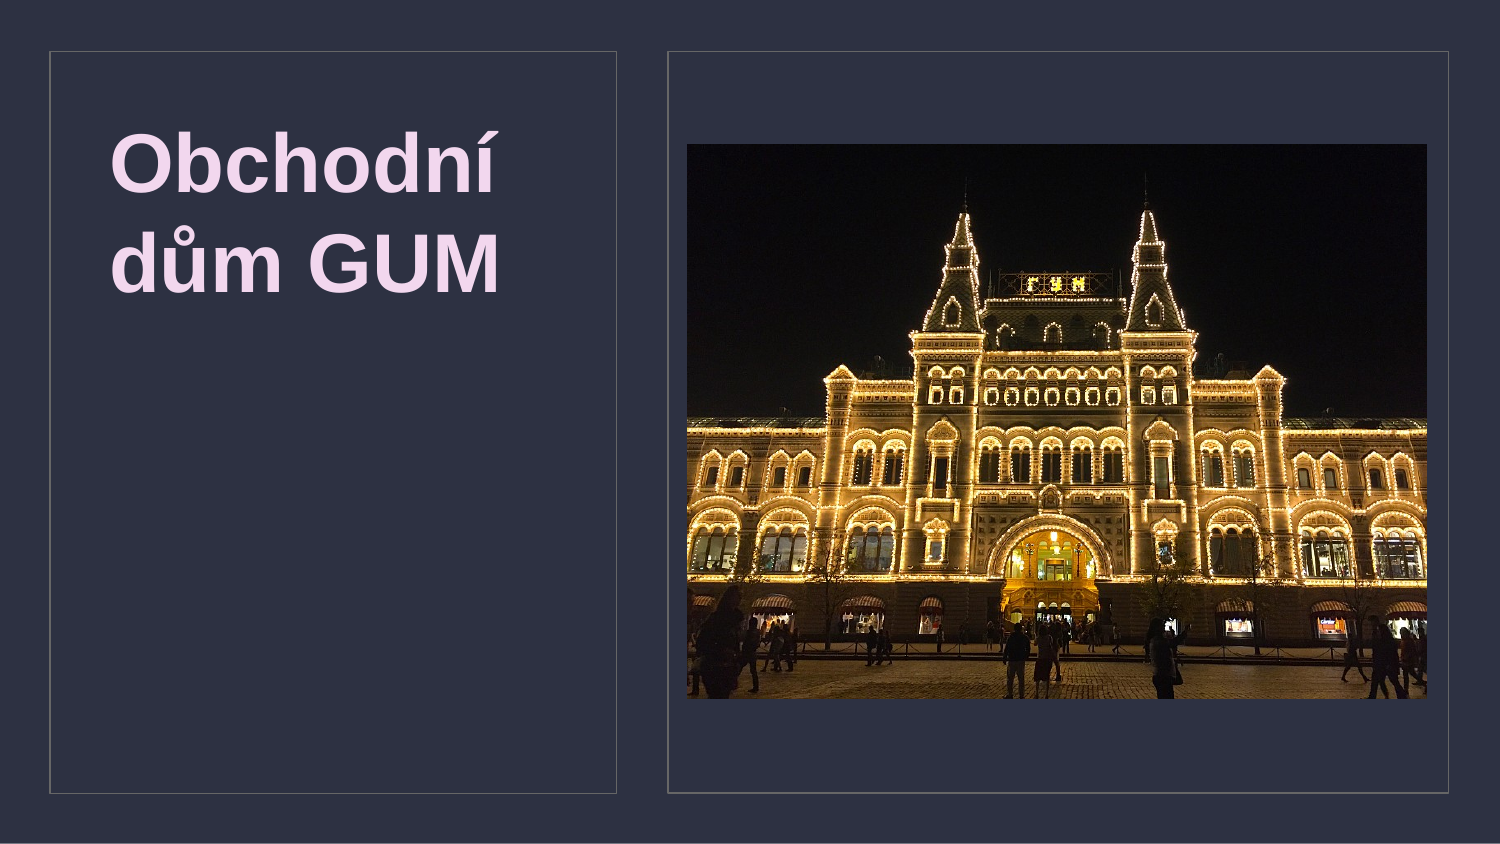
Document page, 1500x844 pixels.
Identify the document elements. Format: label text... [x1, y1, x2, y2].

title Obchodní dům GUM [94, 94, 573, 751]
picture [687, 144, 1427, 700]
